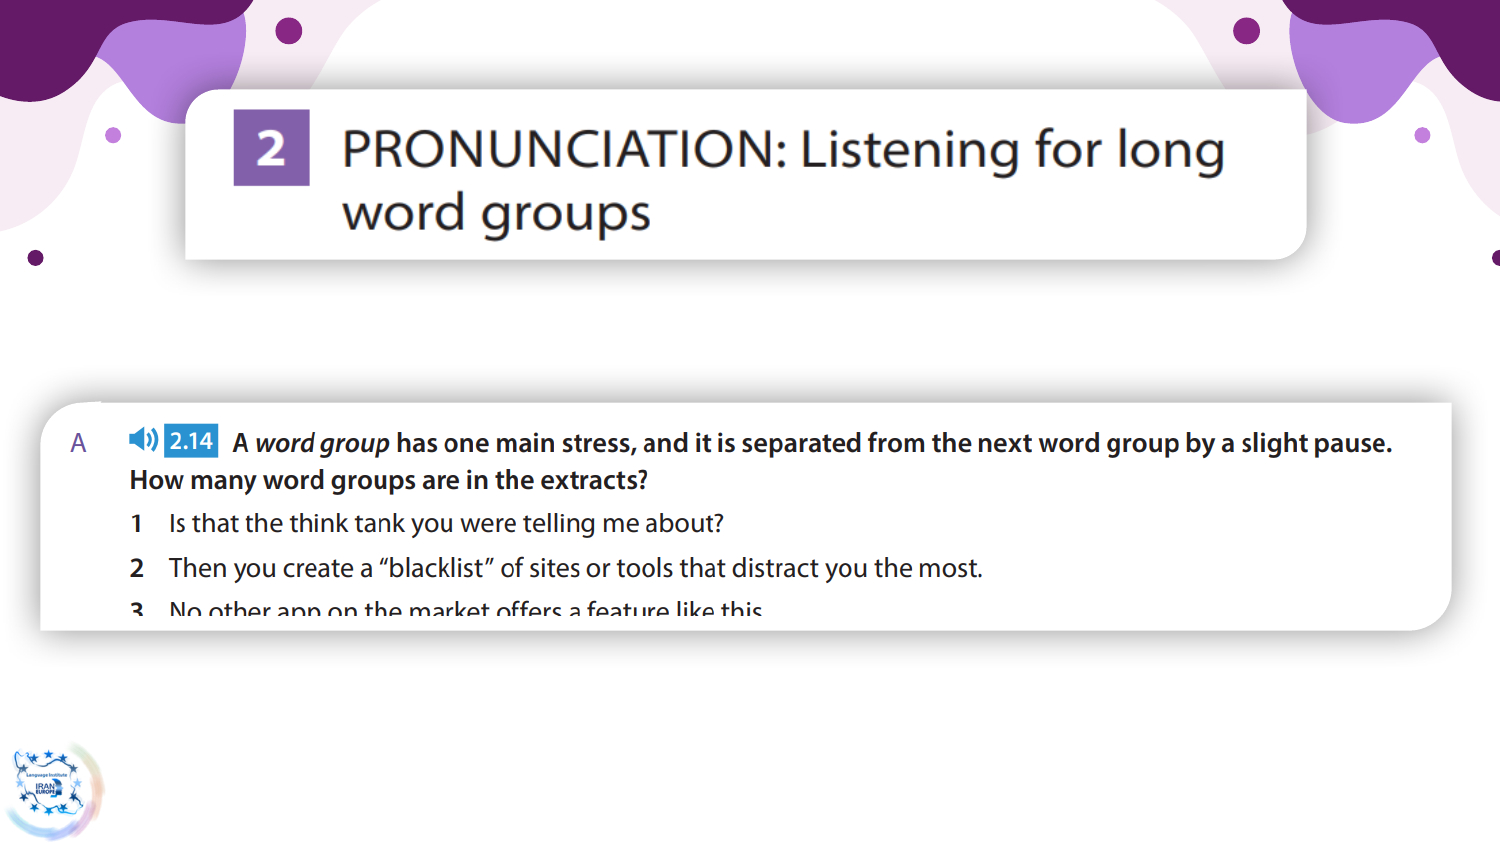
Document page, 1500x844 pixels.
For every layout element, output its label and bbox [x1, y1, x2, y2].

picture [47, 409, 1445, 624]
picture [192, 96, 1300, 253]
picture [0, 737, 110, 844]
